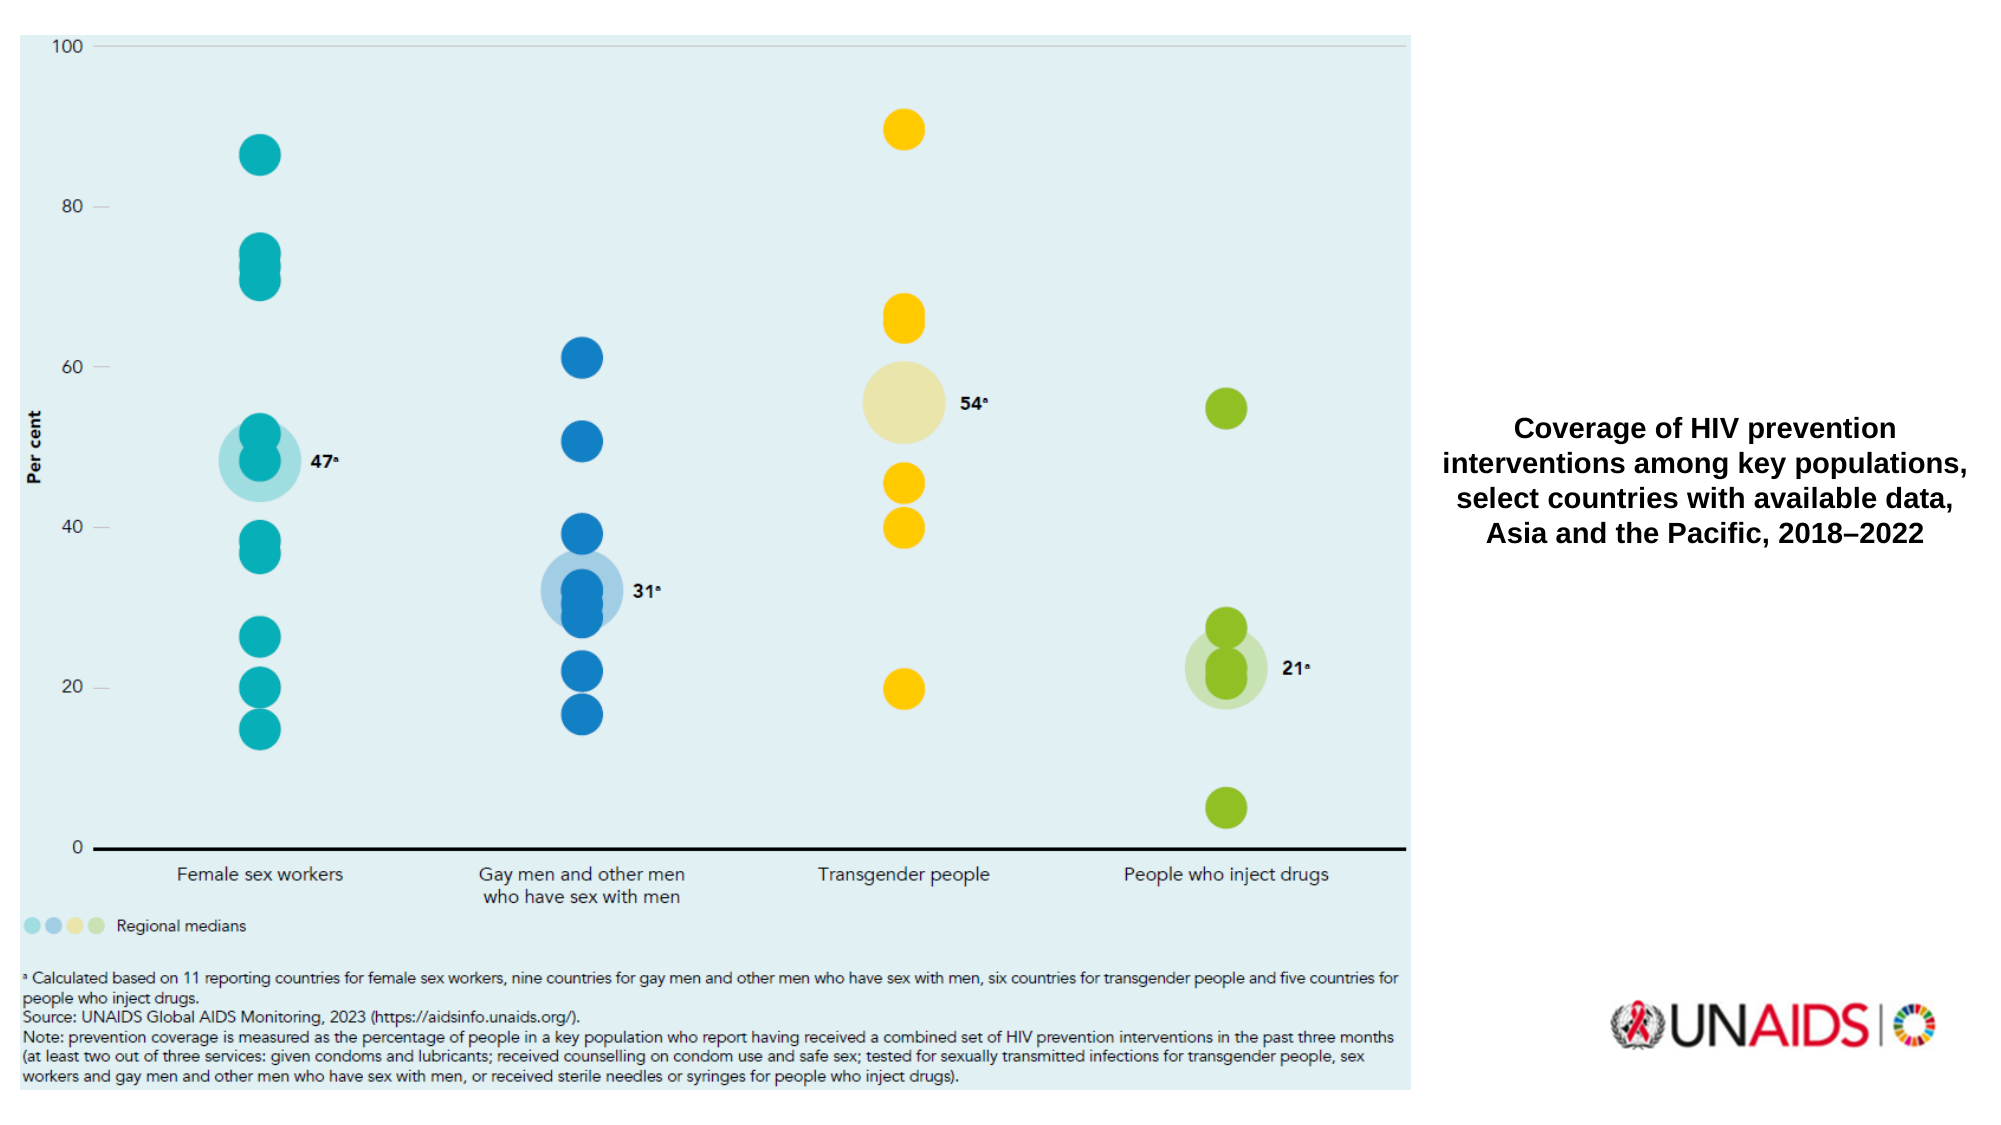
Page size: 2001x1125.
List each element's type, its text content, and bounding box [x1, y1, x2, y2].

picture [20, 35, 1411, 1090]
list Coverage of HIV prevention interventions among key populations, select countries with available data, Asia and the Pacific, 2018–2022 [1431, 409, 1980, 563]
picture [1606, 972, 1950, 1067]
